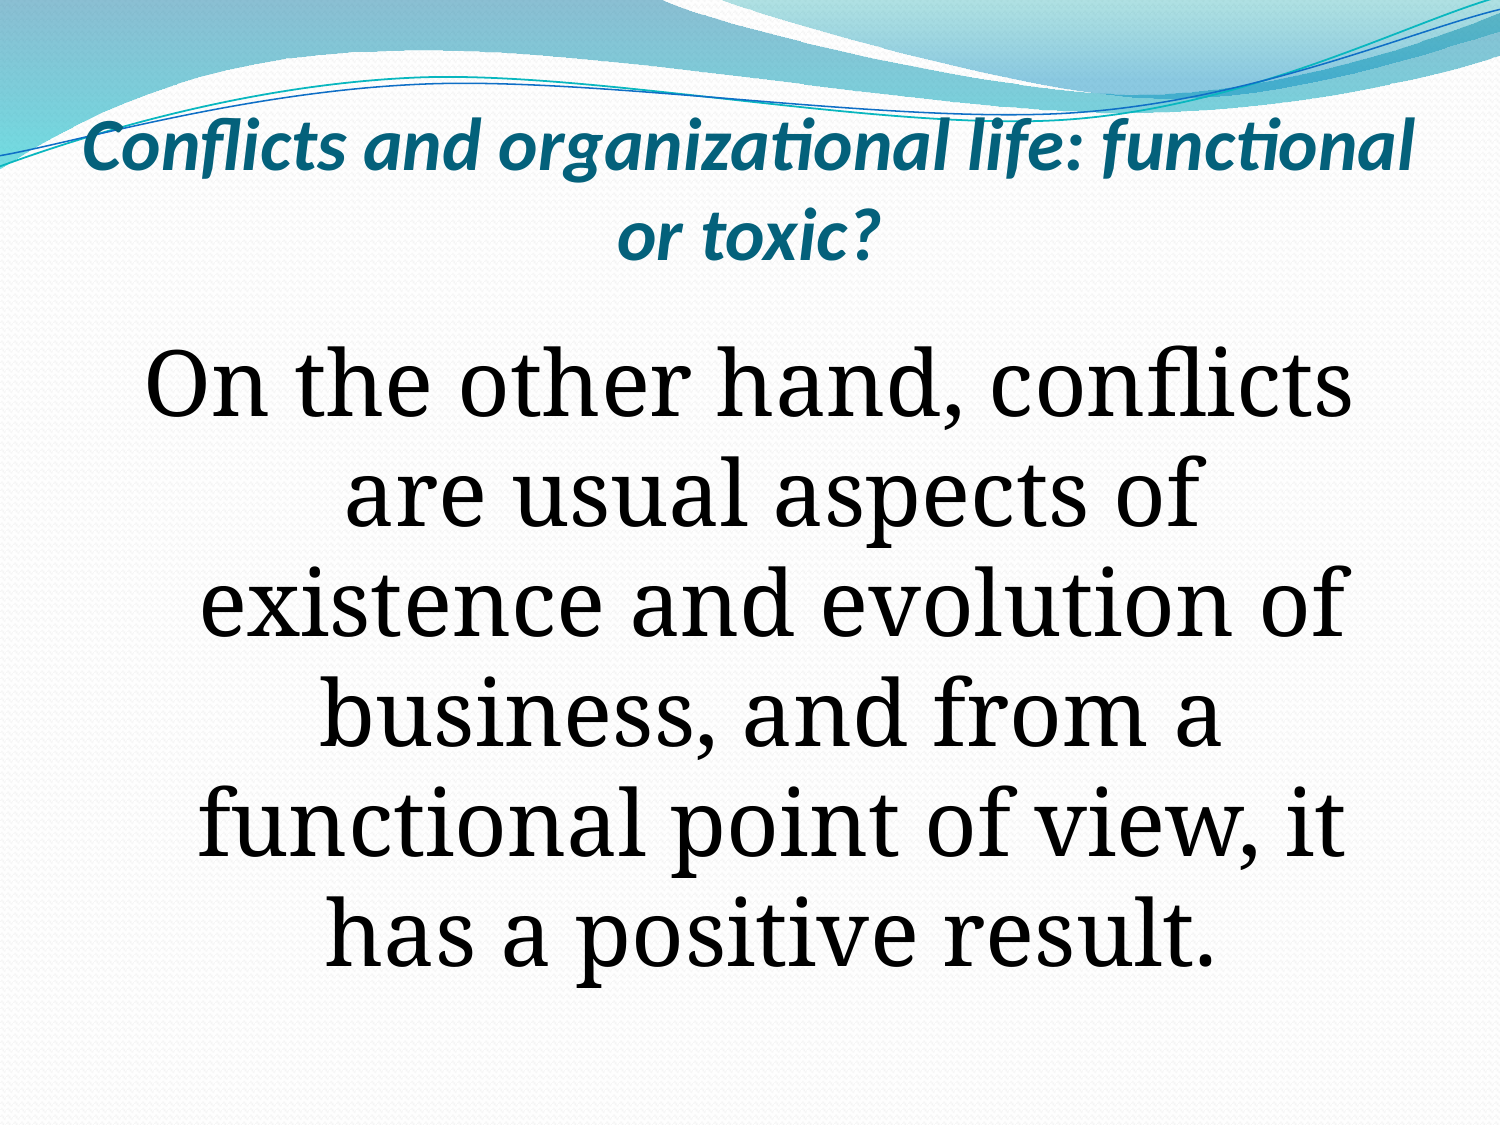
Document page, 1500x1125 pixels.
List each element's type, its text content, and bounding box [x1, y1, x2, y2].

list On the other hand, conflicts are usual aspects of existence and evolution of business, and from a functional point of view, it has a positive result. [74, 317, 1426, 1038]
title Conflicts and organizational life: functional or toxic? [74, 87, 1426, 276]
